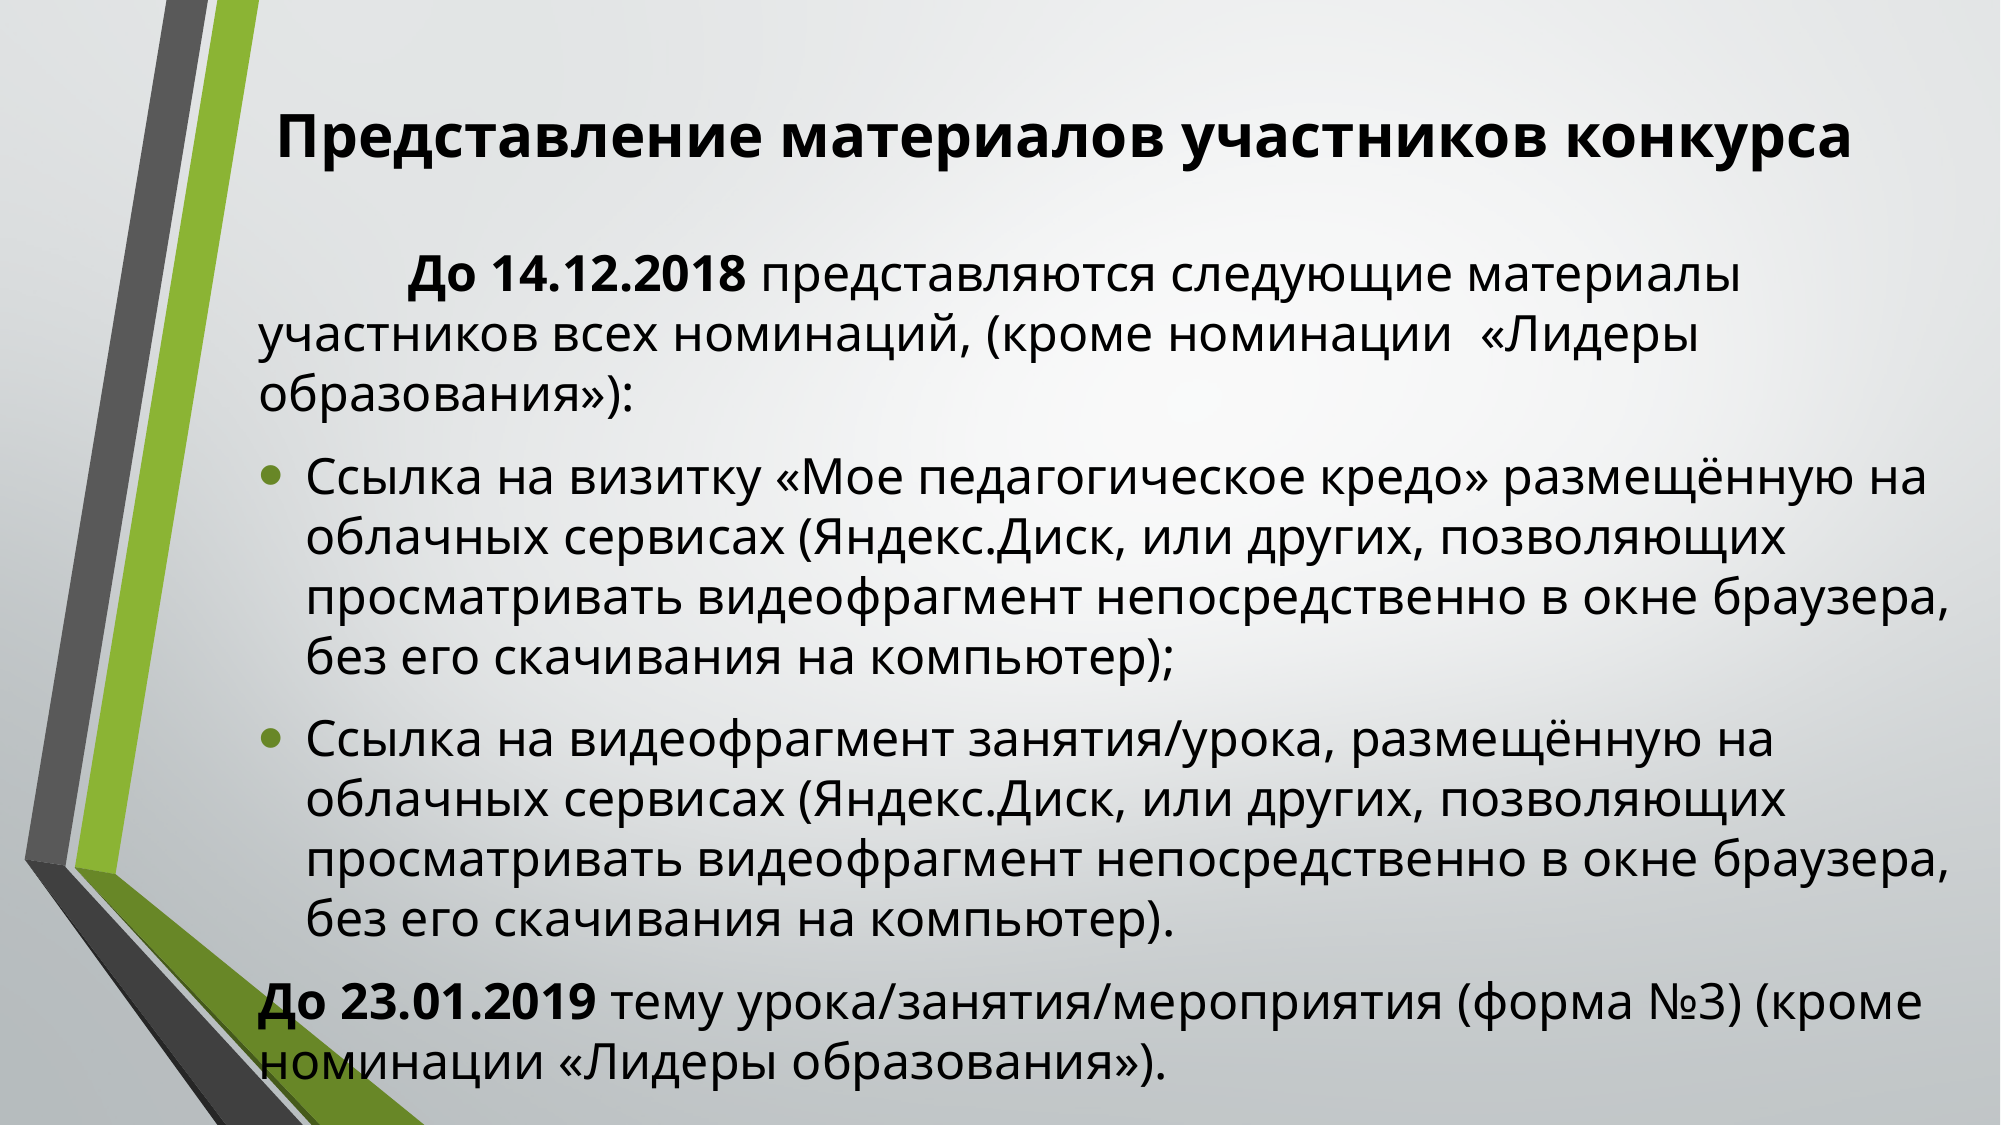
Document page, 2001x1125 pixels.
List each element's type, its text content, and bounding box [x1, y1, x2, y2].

title Представление материалов участников конкурса [243, 56, 1887, 211]
list До 14.12.2018 представляются следующие материалы участников всех номинаций, (кроме номинации «Лидеры образования»): Ссылка на визитку «Мое педагогическое кредо» размещённую на облачных сервисах (Яндекс.Диск, или других, позволяющих просматривать видеофрагмент непосредственно в окне браузера, без его скачивания на компьютер); Ссылка на видеофрагмент занятия/урока, размещённую на облачных сервисах (Яндекс.Диск, или других, позволяющих просматривать видеофрагмент непосредственно в окне браузера, без его скачивания на компьютер). До 23.01.2019 тему урока/занятия/мероприятия (форма №3) (кроме номинации «Лидеры образования»). [243, 234, 1974, 1102]
